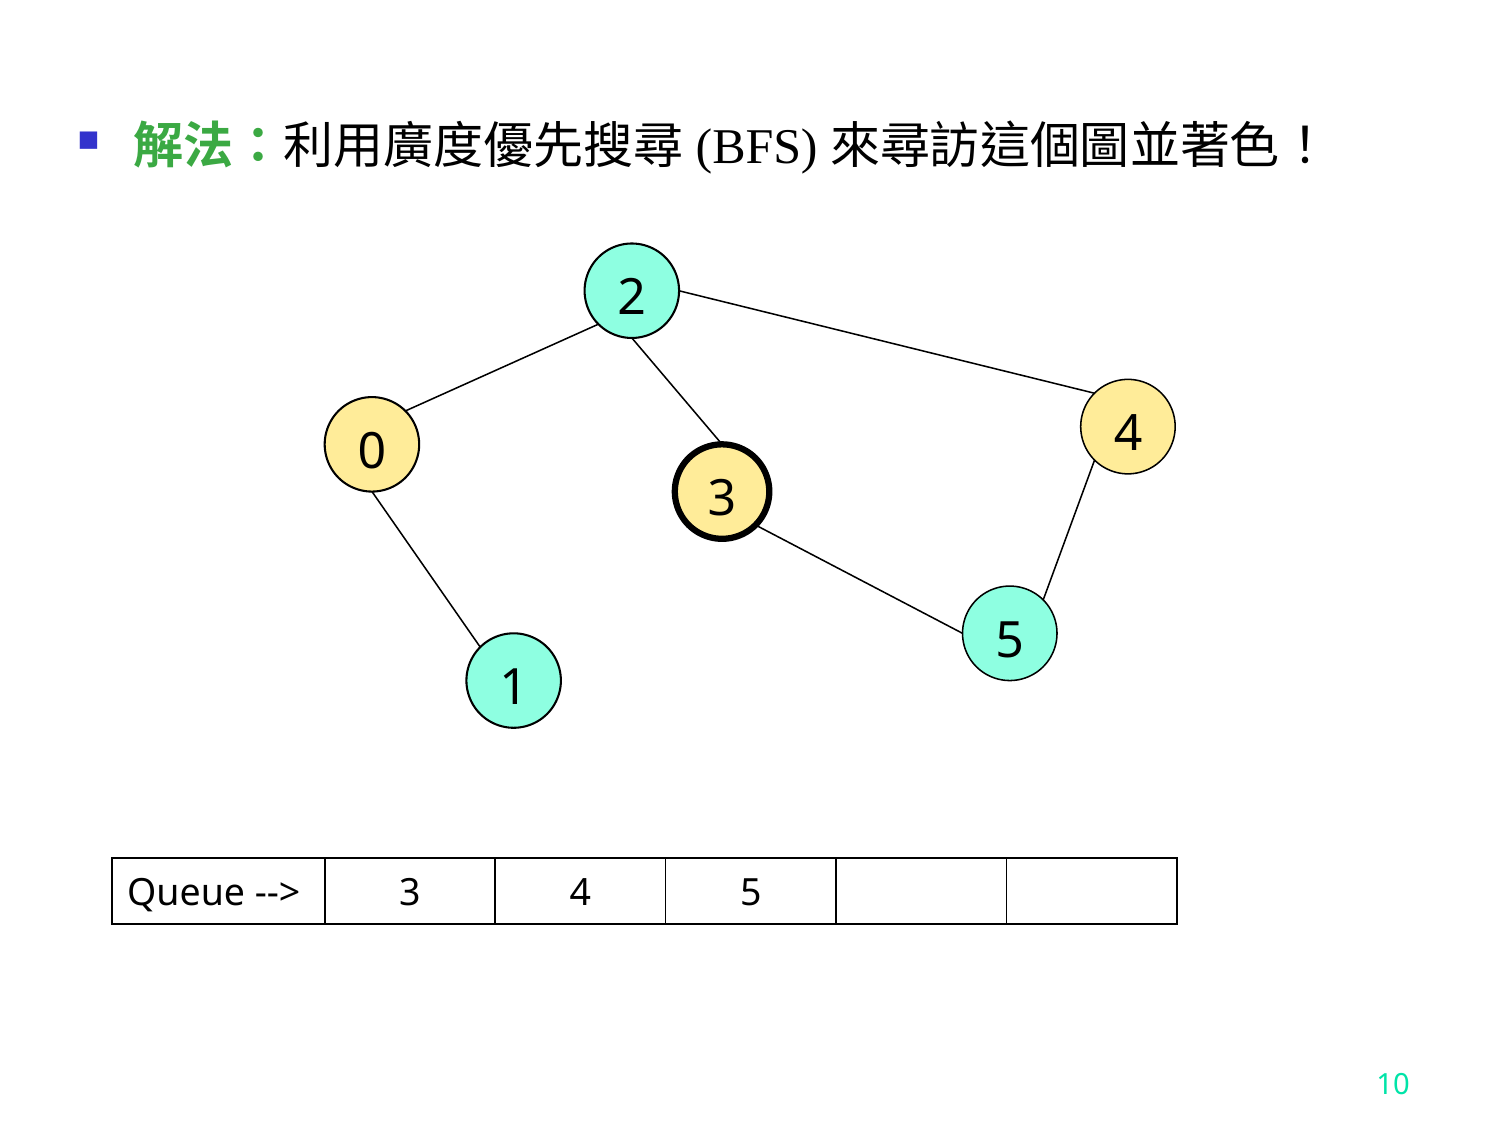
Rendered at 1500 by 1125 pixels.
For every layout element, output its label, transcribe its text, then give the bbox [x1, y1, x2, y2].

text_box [1043, 459, 1095, 601]
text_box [405, 323, 599, 412]
slide_number 10 [1112, 1037, 1426, 1113]
text_box 4 [1080, 379, 1176, 474]
table_header 5 [666, 859, 835, 923]
list 解法：利用廣度優先搜尋(BFS)來尋訪這個圖並著色！ [62, 112, 1388, 220]
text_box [678, 290, 1095, 394]
table_header 3 [326, 859, 494, 923]
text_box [631, 337, 723, 445]
text_box 2 [584, 243, 680, 338]
text_box 0 [324, 397, 420, 492]
text_box 5 [963, 586, 1058, 681]
text_box 1 [466, 633, 561, 728]
table_header [837, 859, 1006, 923]
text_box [371, 491, 481, 648]
text_box 3 [674, 444, 770, 539]
table_header Queue --> [113, 859, 324, 923]
table_header 4 [496, 859, 665, 923]
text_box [755, 524, 963, 634]
table_header [1007, 859, 1176, 923]
